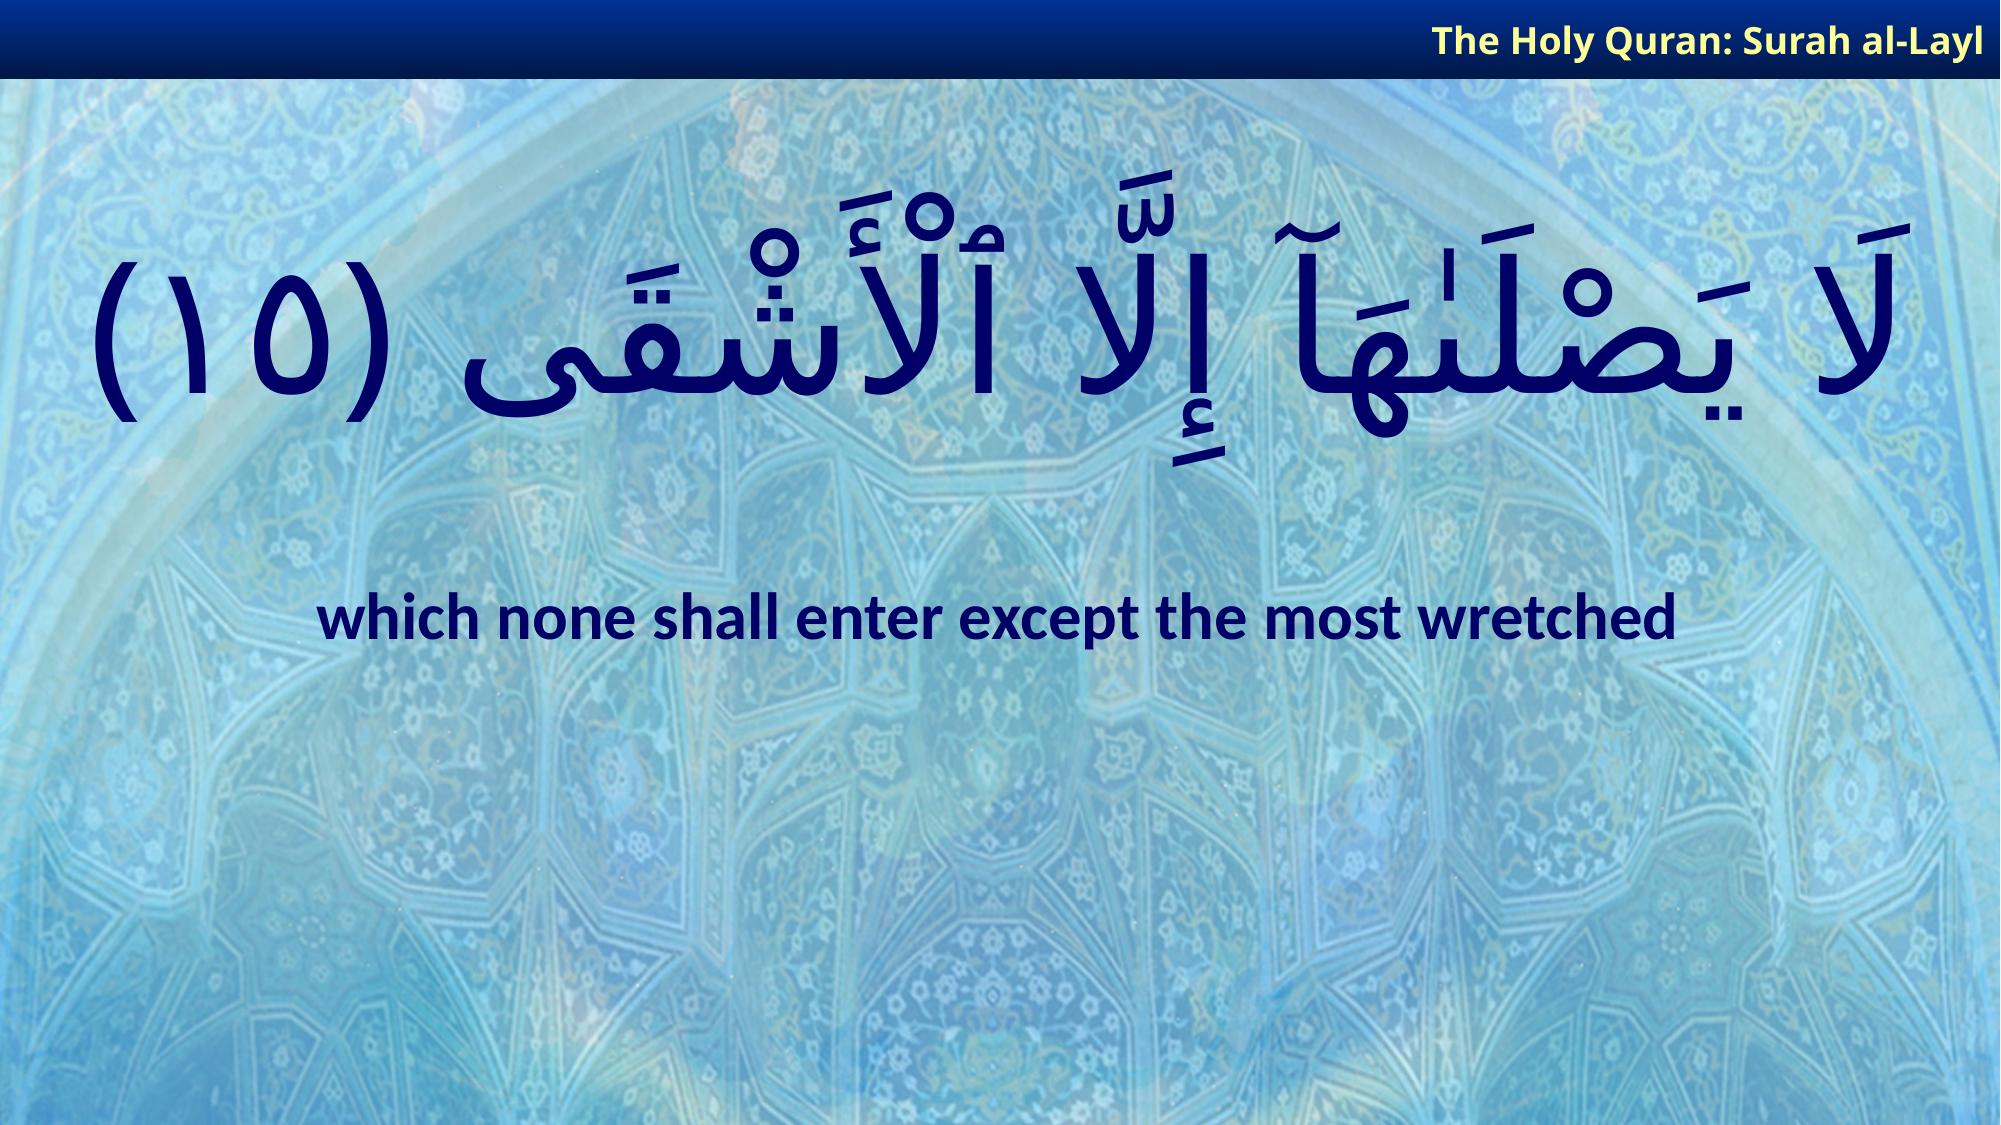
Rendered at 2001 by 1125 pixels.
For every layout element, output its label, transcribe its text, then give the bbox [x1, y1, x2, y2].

picture [0, 0, 2001, 1125]
subtitle which none shall enter except the most wretched [7, 574, 1989, 862]
title لَا يَصْلَىٰهَآ إِلَّا ٱلْأَشْقَى ﴿١٥﴾ [0, 231, 2000, 473]
text_box The Holy Quran: Surah al-Layl [0, 0, 2000, 79]
